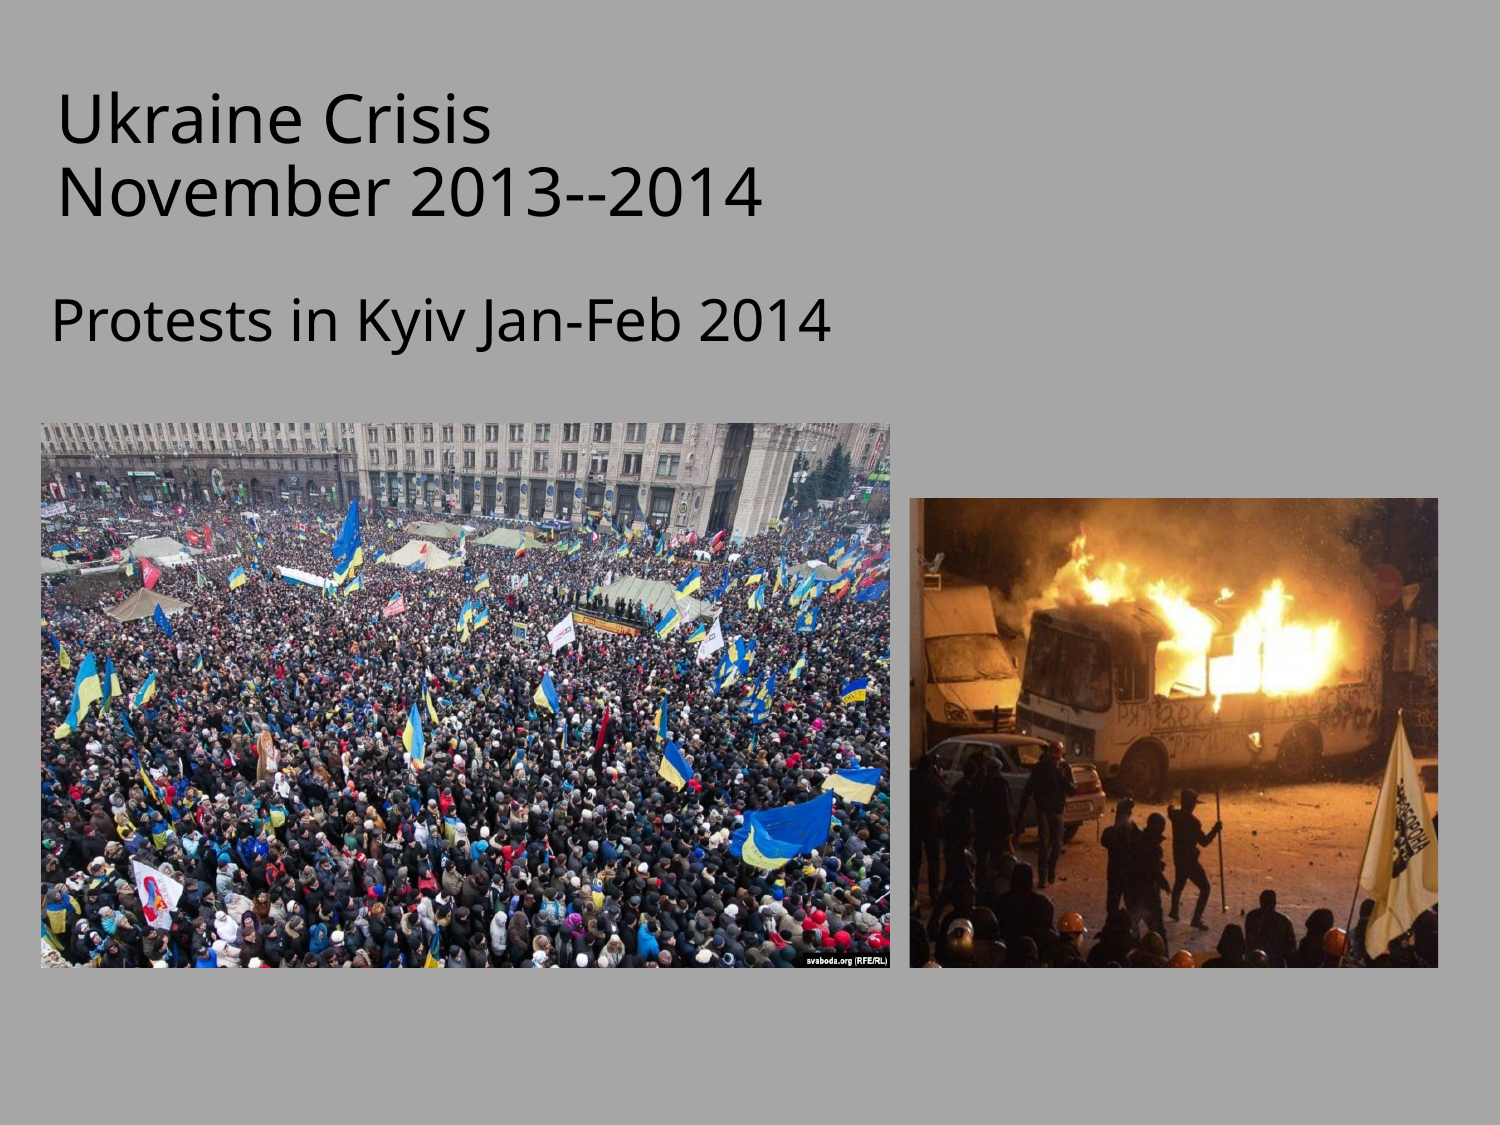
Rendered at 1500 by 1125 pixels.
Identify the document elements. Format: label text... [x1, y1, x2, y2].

list Protests in Kyiv Jan-Feb 2014 [34, 283, 1459, 1093]
picture [41, 423, 890, 968]
title Ukraine Crisis November 2013--2014 [41, 76, 1404, 240]
picture [909, 497, 1439, 968]
